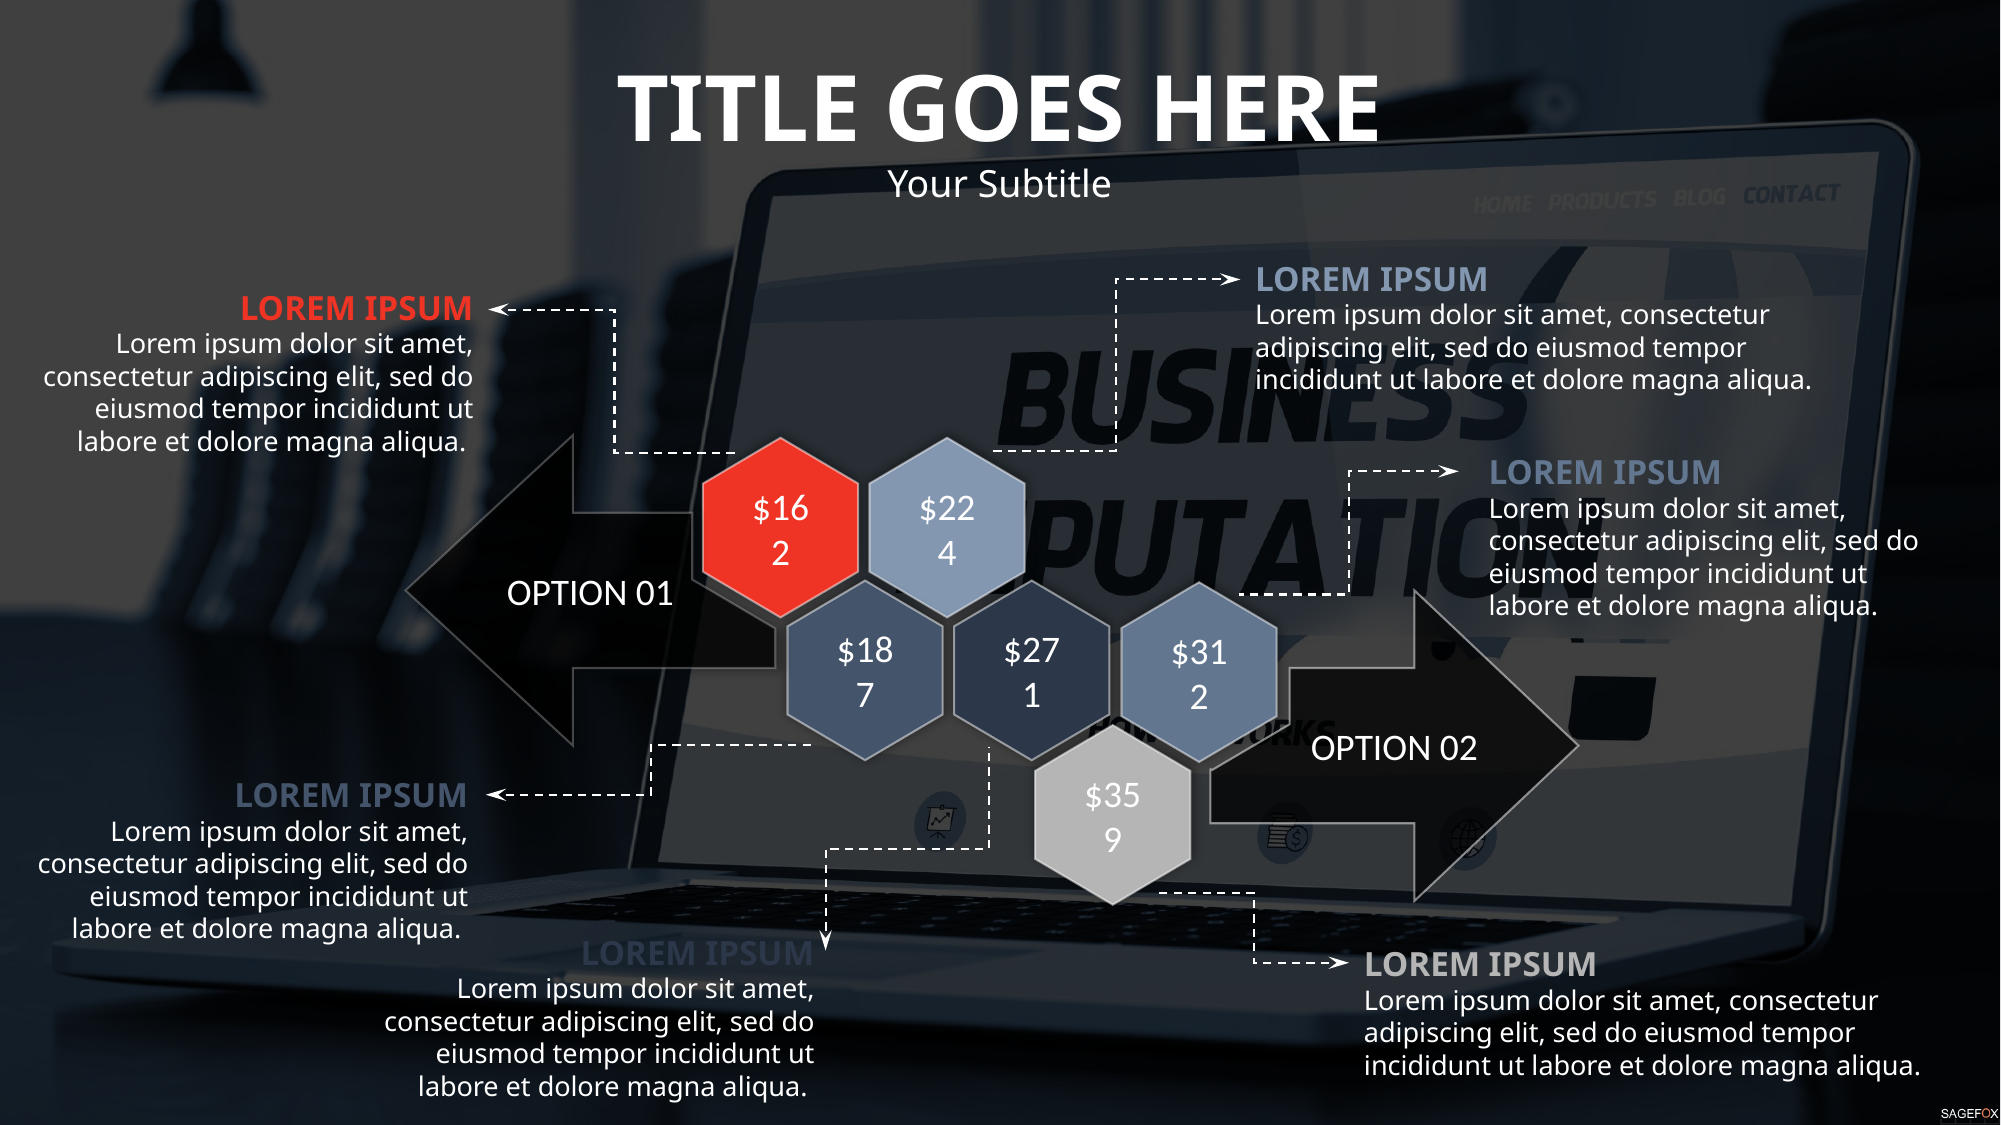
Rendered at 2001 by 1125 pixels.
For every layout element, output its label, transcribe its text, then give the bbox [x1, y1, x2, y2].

text_box $187 [786, 579, 944, 762]
text_box $271 [953, 579, 1111, 762]
text_box $359 [1034, 723, 1192, 906]
text_box $162 [701, 436, 860, 619]
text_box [805, 766, 1010, 931]
text_box OPTION 02 [1209, 595, 1580, 904]
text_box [1158, 892, 1350, 963]
text_box OPTION 01 [404, 453, 777, 744]
text_box TITLE GOES HERE Your Subtitle [548, 42, 1452, 212]
text_box LOREM IPSUM Lorem ipsum dolor sit amet, consectetur adipiscing elit, sed do eiusmod tempor incididunt ut labore et dolore magna aliqua. [18, 279, 489, 464]
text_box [1239, 471, 1459, 595]
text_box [485, 744, 816, 795]
text_box LOREM IPSUM Lorem ipsum dolor sit amet, consectetur adipiscing elit, sed do eiusmod tempor incididunt ut labore et dolore magna aliqua. [1349, 935, 1944, 1089]
picture [0, 0, 2001, 1125]
text_box $312 [1120, 581, 1278, 764]
text_box $224 [868, 436, 1026, 617]
text_box LOREM IPSUM Lorem ipsum dolor sit amet, consectetur adipiscing elit, sed do eiusmod tempor incididunt ut labore et dolore magna aliqua. [1473, 443, 1944, 629]
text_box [488, 309, 741, 453]
text_box LOREM IPSUM Lorem ipsum dolor sit amet, consectetur adipiscing elit, sed do eiusmod tempor incididunt ut labore et dolore magna aliqua. [1240, 250, 1879, 403]
text_box LOREM IPSUM Lorem ipsum dolor sit amet, consectetur adipiscing elit, sed do eiusmod tempor incididunt ut labore et dolore magna aliqua. [359, 924, 830, 1109]
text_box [991, 279, 1241, 452]
text_box LOREM IPSUM Lorem ipsum dolor sit amet, consectetur adipiscing elit, sed do eiusmod tempor incididunt ut labore et dolore magna aliqua. [13, 767, 483, 952]
